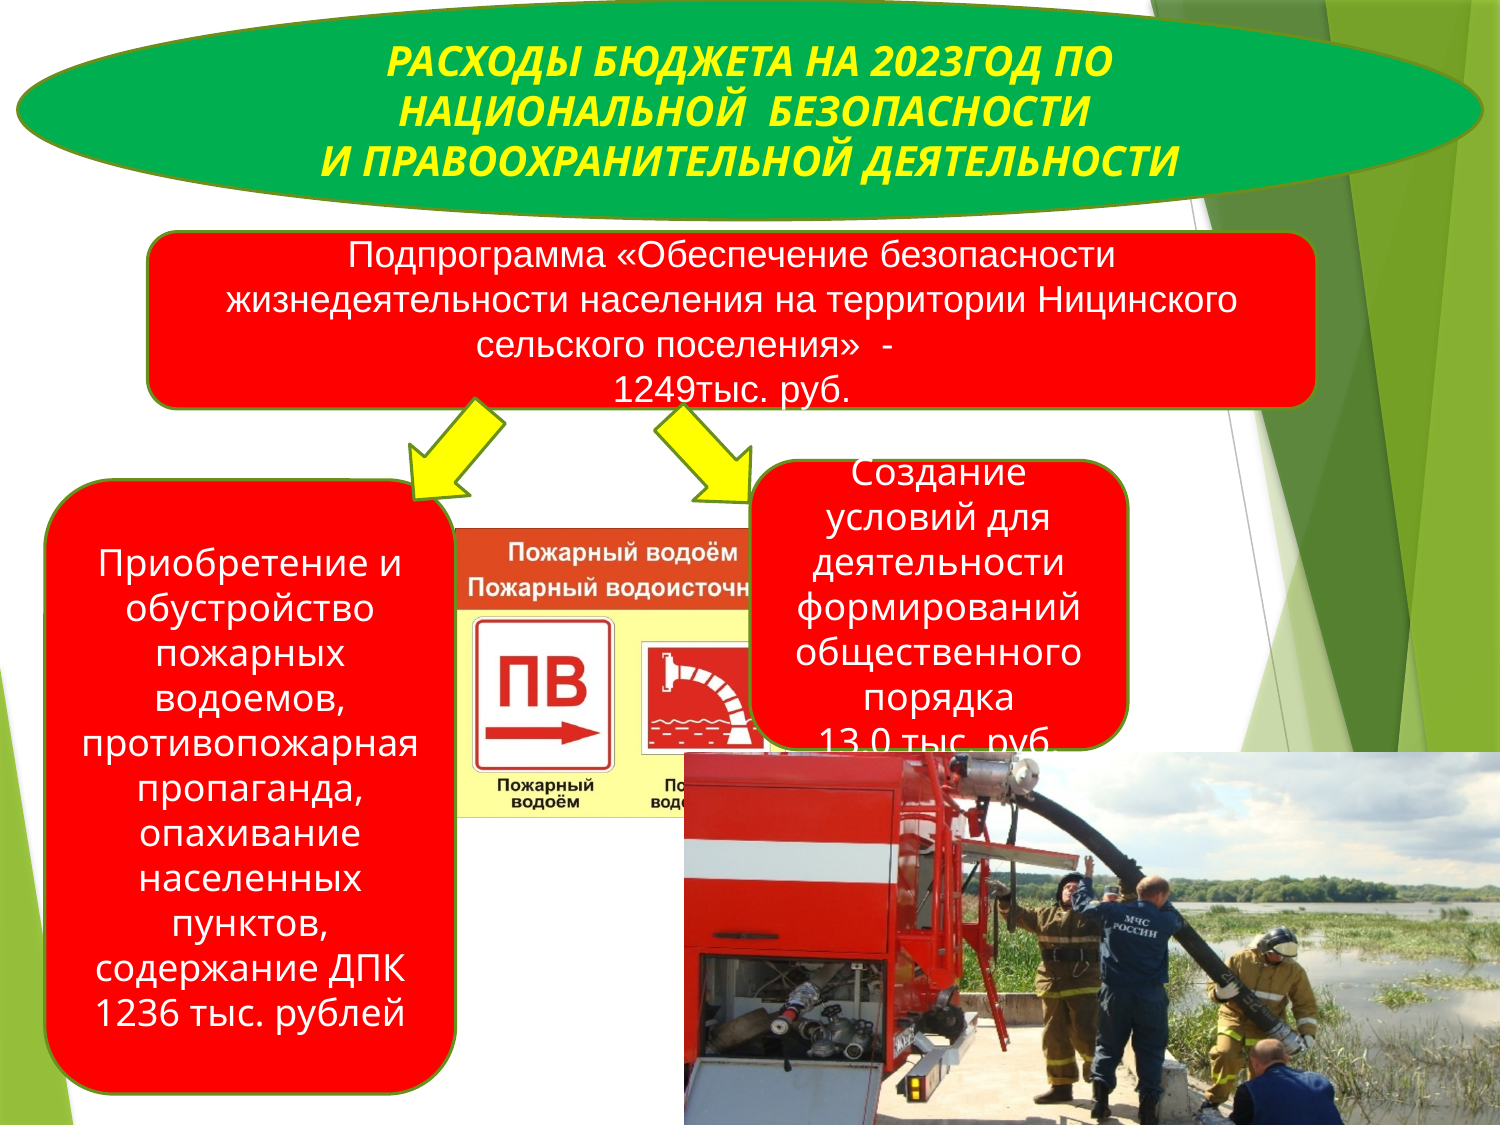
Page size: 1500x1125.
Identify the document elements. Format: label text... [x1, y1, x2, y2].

text_box РАСХОДЫ БЮДЖЕТА НА 2023ГОД ПО НАЦИОНАЛЬНОЙ БЕЗОПАСНОСТИ И ПРАВООХРАНИТЕЛЬНОЙ ДЕЯТЕЛЬНОСТИ [16, 0, 1484, 222]
picture [684, 752, 1500, 1125]
text_box Подпрограмма «Обеспечение безопасности жизнедеятельности населения на территории Ницинского сельского поселения» - 1249тыс. руб. [145, 230, 1319, 411]
text_box Создание условий для деятельности формирований общественного порядка 13,0 тыс. руб. [748, 458, 1130, 751]
text_box [653, 402, 753, 505]
text_box Приобретение и обустройство пожарных водоемов, противопожарная пропаганда, опахивание населенных пунктов, содержание ДПК 1236 тыс. рублей [43, 478, 458, 1096]
text_box [407, 396, 507, 502]
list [455, 527, 787, 818]
